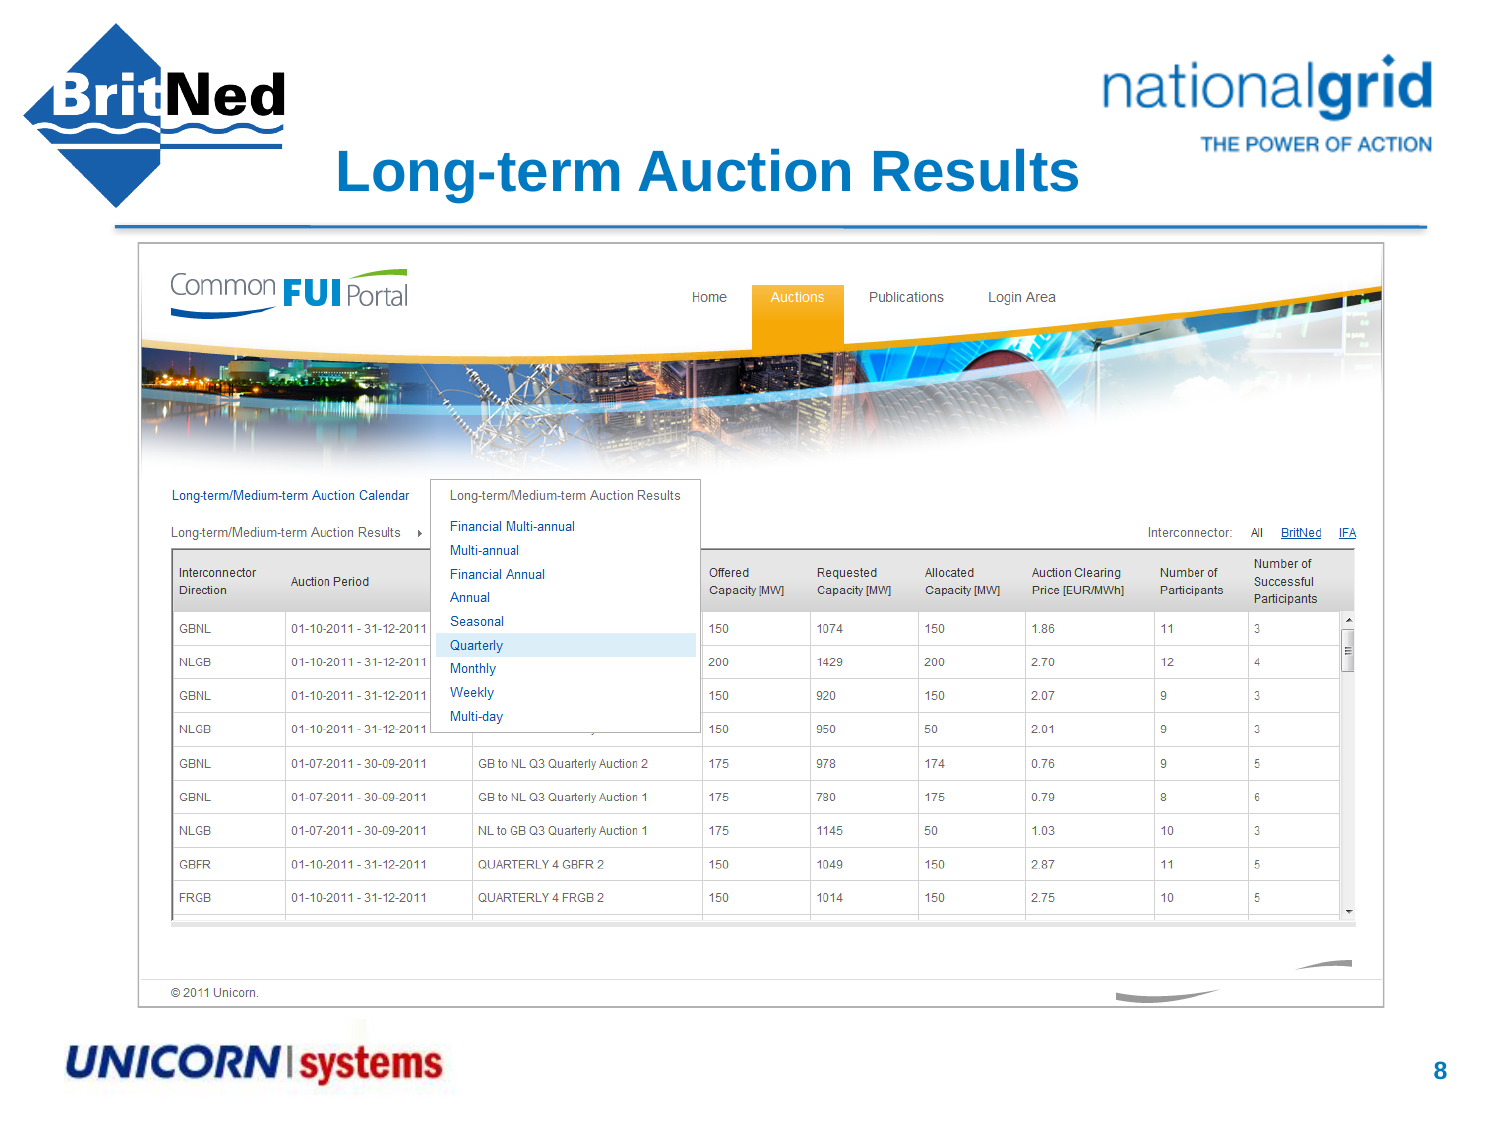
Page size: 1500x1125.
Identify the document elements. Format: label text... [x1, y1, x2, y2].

picture [23, 23, 302, 208]
text_box 8 [1112, 1046, 1463, 1107]
picture [64, 1019, 455, 1106]
title Long-term Auction Results [277, 124, 1141, 211]
picture [1069, 34, 1459, 175]
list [138, 243, 1384, 1007]
